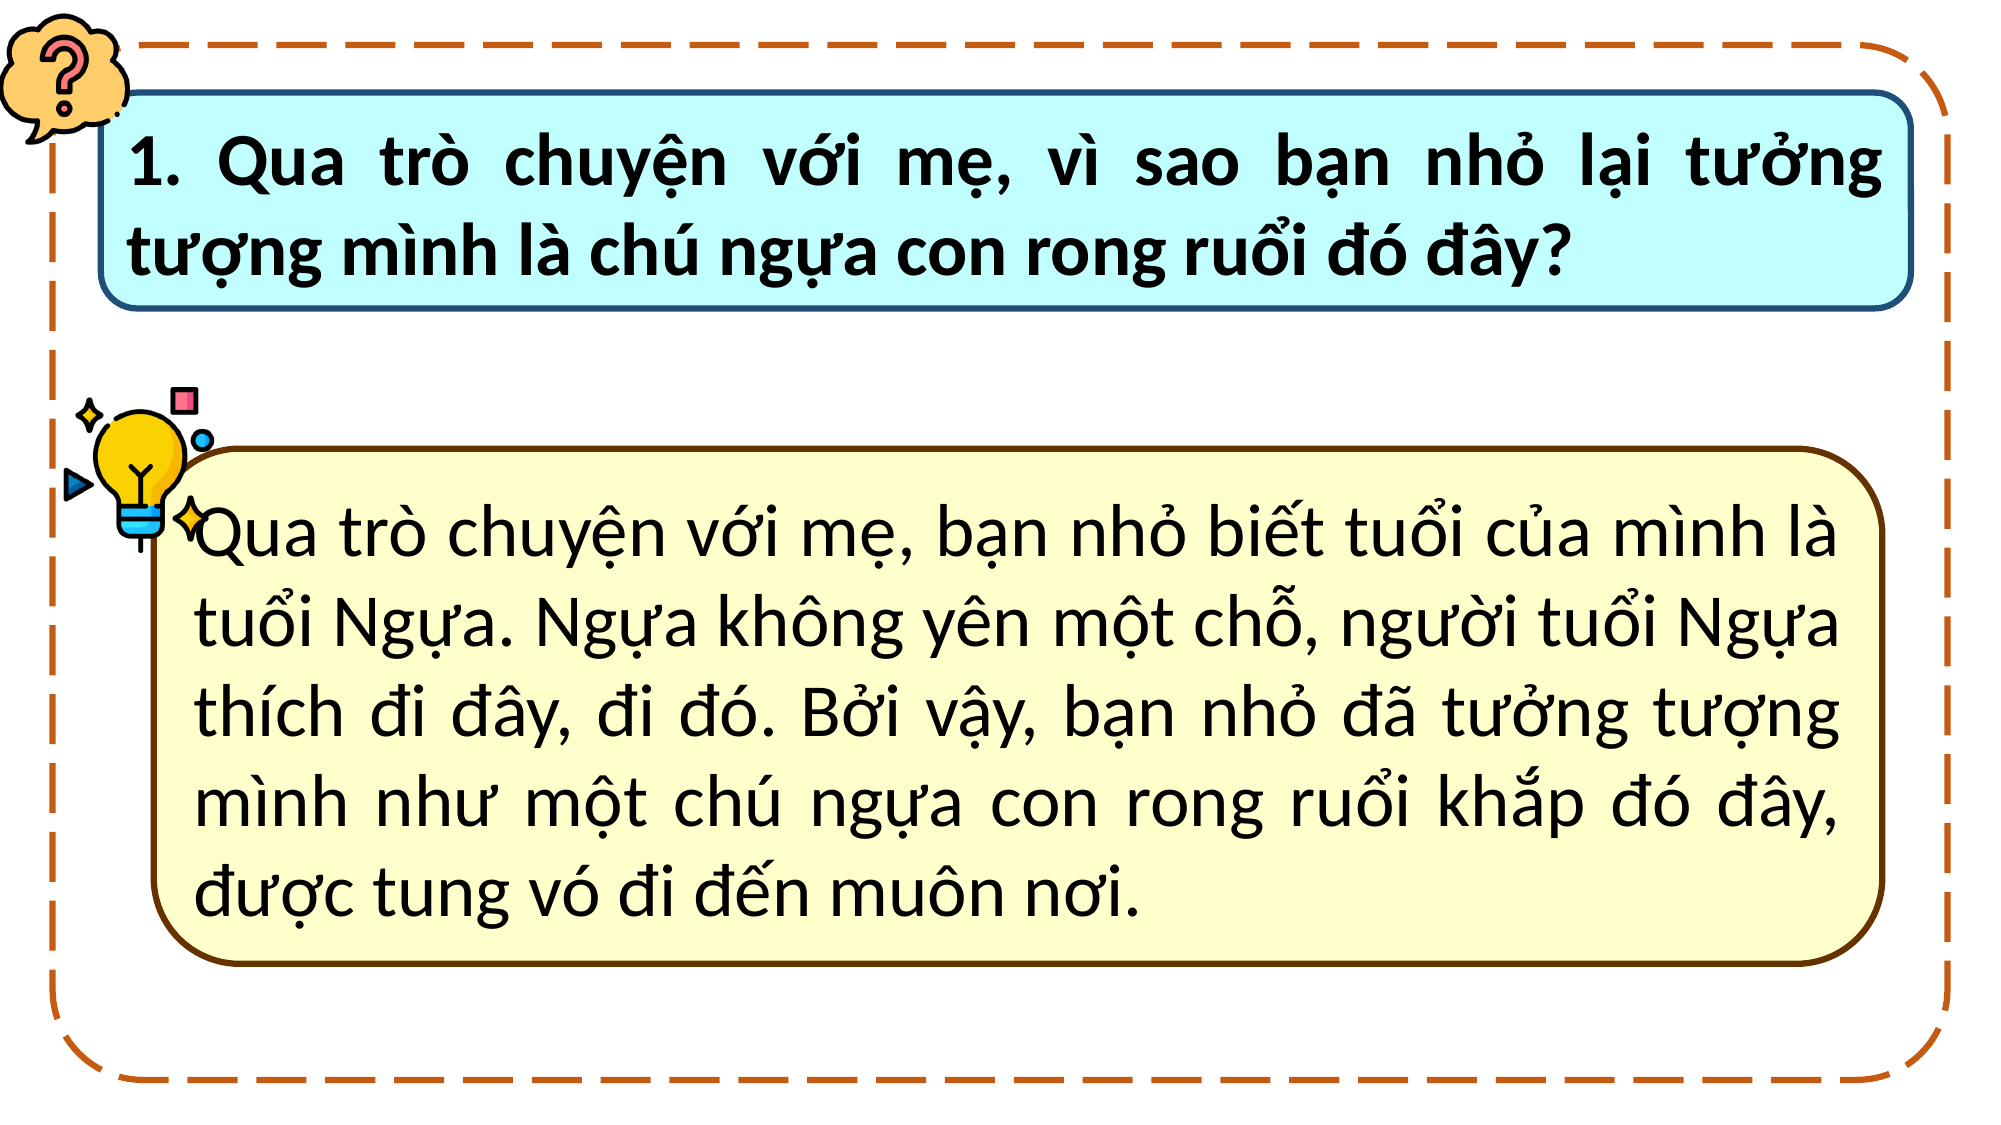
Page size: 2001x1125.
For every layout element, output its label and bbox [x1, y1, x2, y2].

text_box [0, 13, 1911, 311]
text_box [51, 61, 1949, 1081]
text_box [55, 387, 1883, 969]
